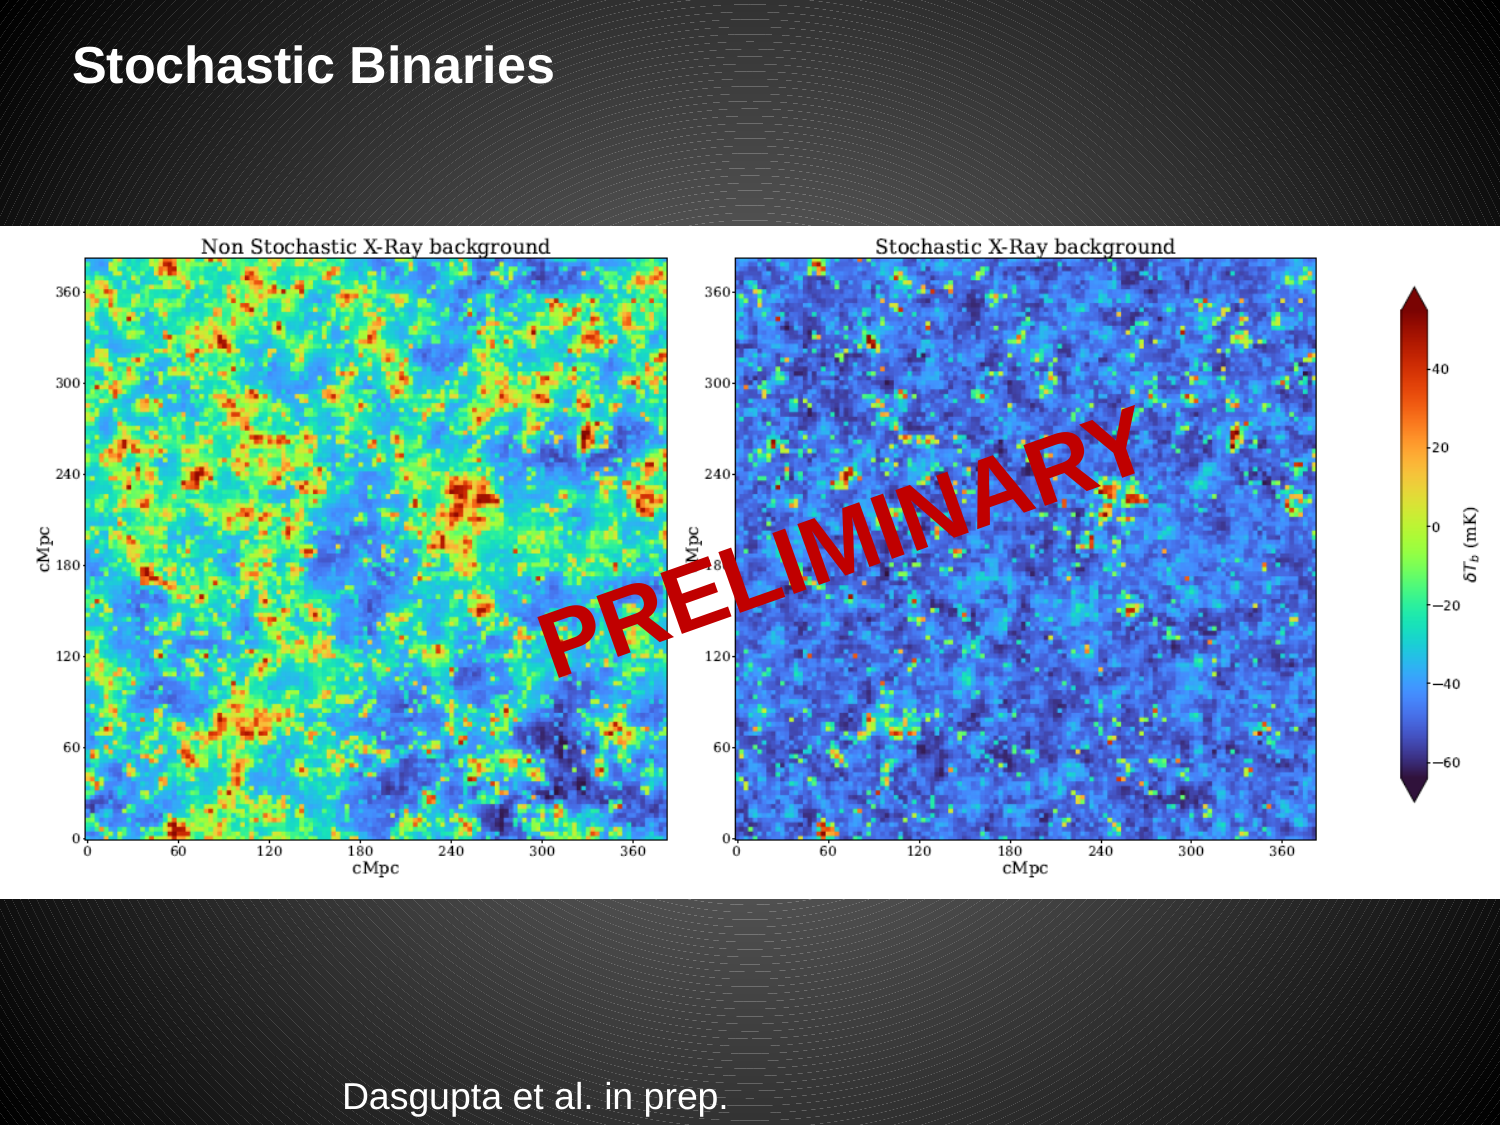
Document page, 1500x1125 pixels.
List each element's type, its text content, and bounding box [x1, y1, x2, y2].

text_box Dasgupta et al. in prep. [327, 1064, 745, 1125]
text_box Stochastic Binaries [57, 0, 763, 133]
picture [0, 226, 1500, 899]
